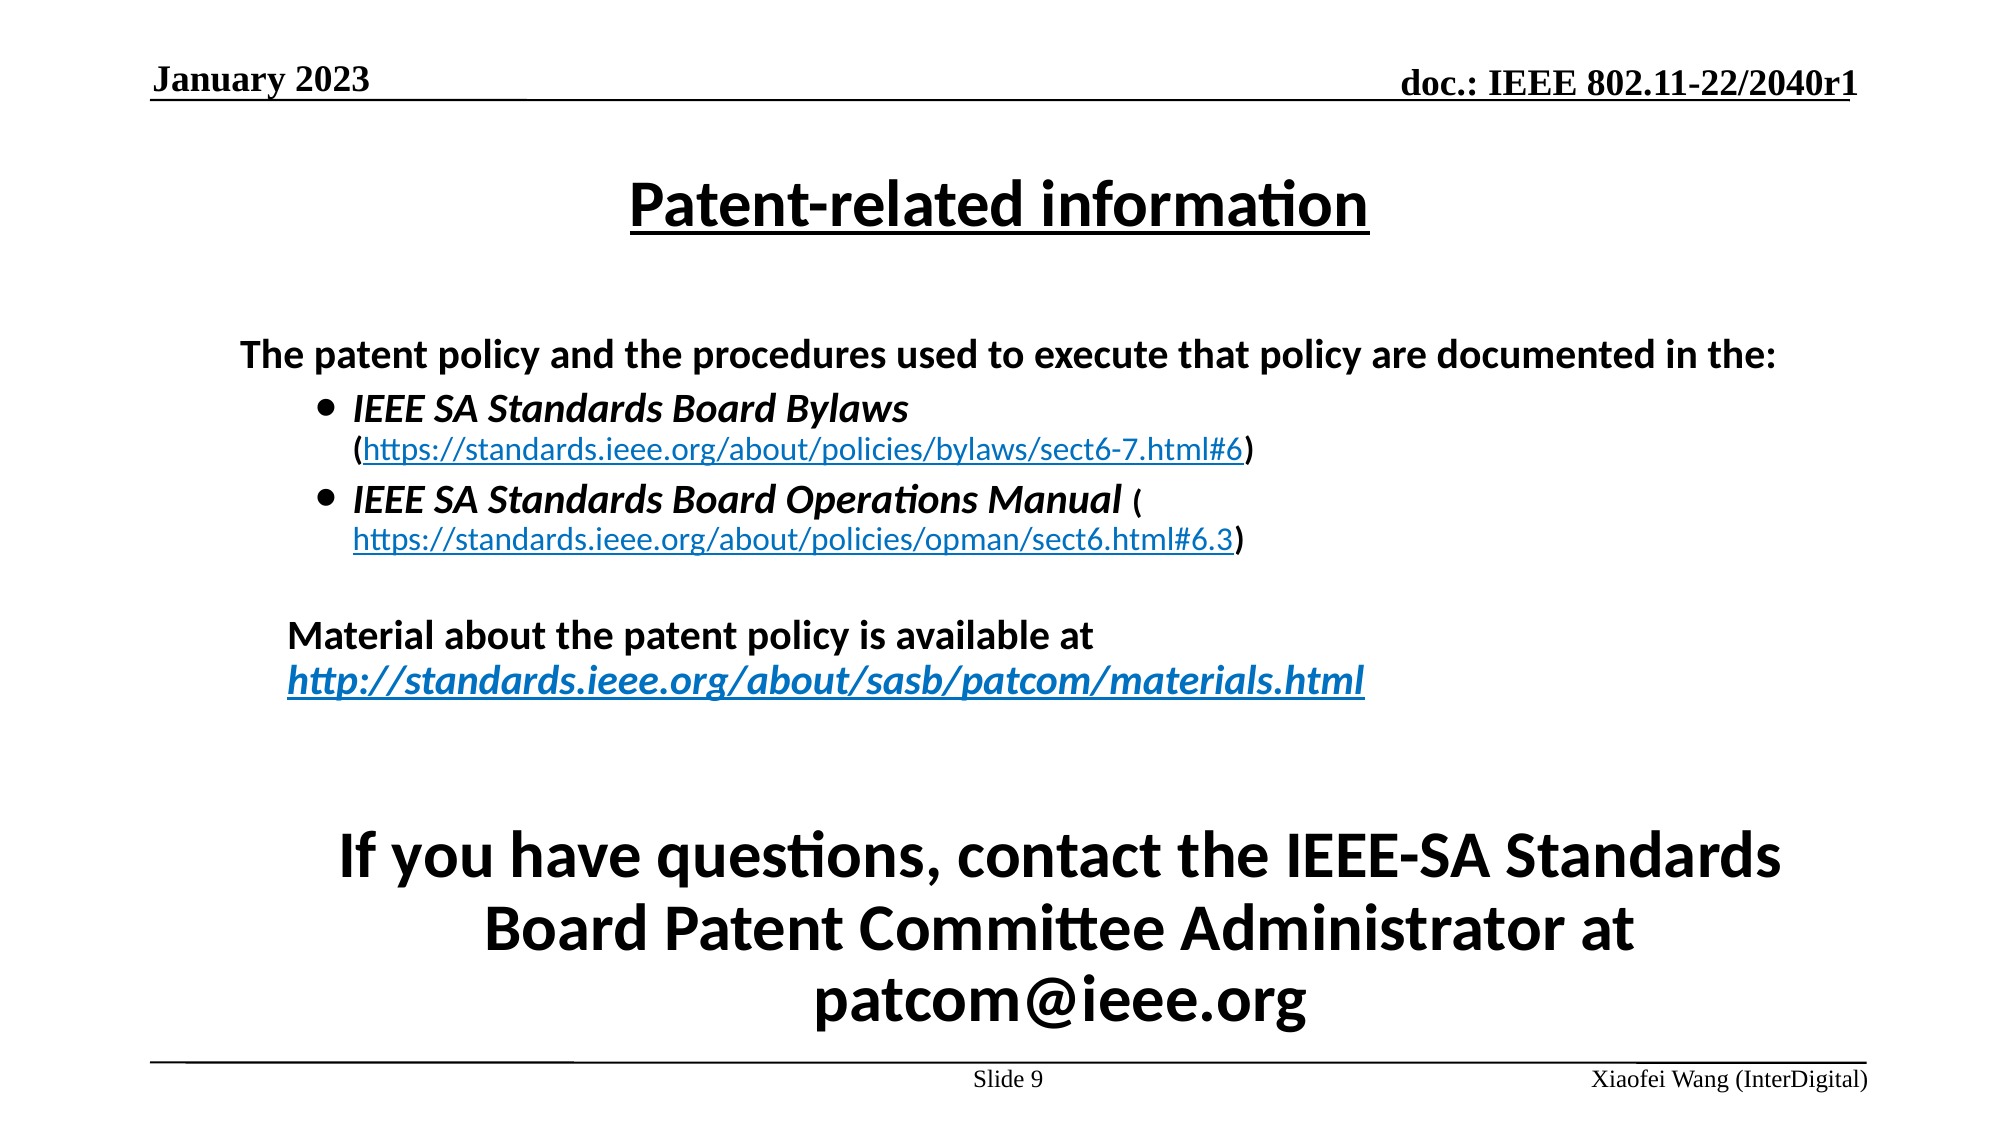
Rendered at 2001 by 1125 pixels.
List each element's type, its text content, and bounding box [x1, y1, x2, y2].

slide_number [152, 54, 563, 100]
list The patent policy and the procedures used to execute that policy are documented in the: IEEE SA Standards Board Bylaws (https://standards.ieee.org/about/policies/bylaws/sect6-7.html#6) IEEE SA Standards Board Operations Manual (https://standards.ieee.org/about/policies/opman/sect6.html#6.3) Material about the patent policy is available at http://standards.ieee.org/about/sasb/patcom/materials.html If you have questions, contact the IEEE-SA Standards Board Patent Committee Administrator at patcom@ieee.org [149, 324, 1850, 1000]
footer Xiaofei Wang (InterDigital) [1171, 1061, 1869, 1093]
text_box [337, 99, 1688, 225]
title Patent-related information [149, 112, 1850, 288]
slide_number Slide 9 [950, 1061, 1067, 1123]
